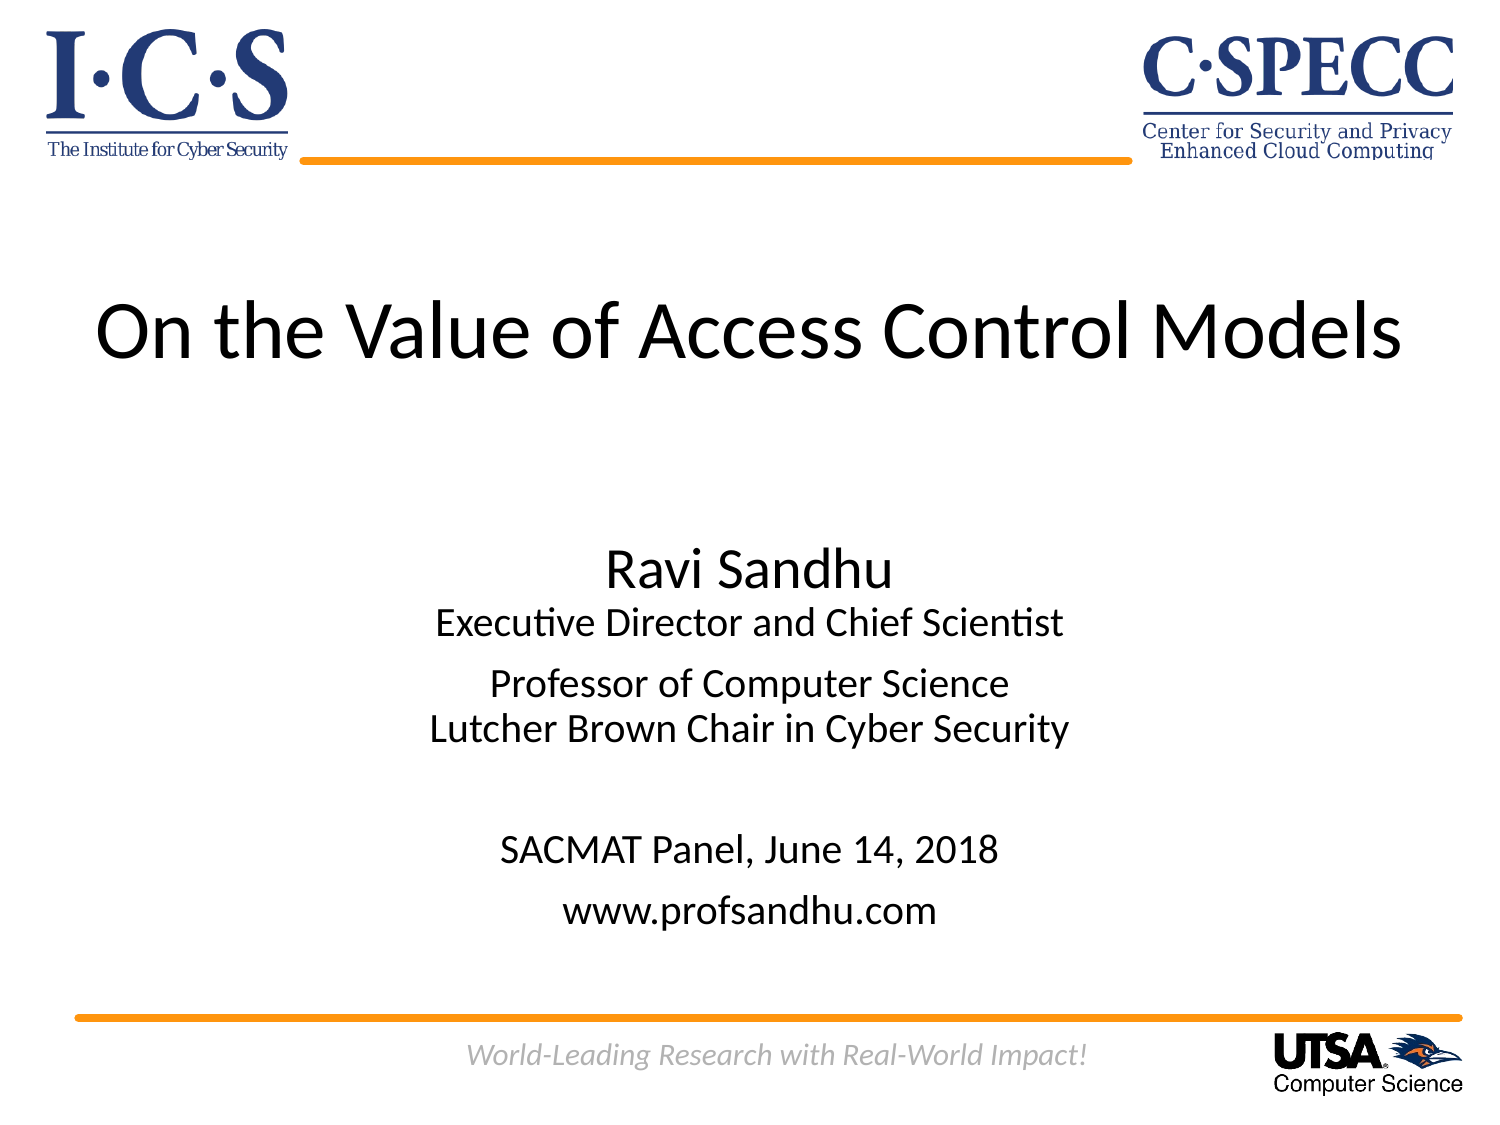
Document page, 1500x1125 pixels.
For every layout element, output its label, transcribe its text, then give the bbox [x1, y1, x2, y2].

title On the Value of Access Control Models [0, 261, 1500, 385]
picture [1143, 36, 1453, 160]
footer World-Leading Research with Real-World Impact! [450, 1023, 1105, 1084]
picture [1264, 1022, 1473, 1098]
subtitle Ravi Sandhu Executive Director and Chief Scientist Professor of Computer Science Lutcher Brown Chair in Cyber Security SACMAT Panel, June 14, 2018 www.profsandhu.com [187, 479, 1313, 863]
picture [46, 29, 288, 160]
